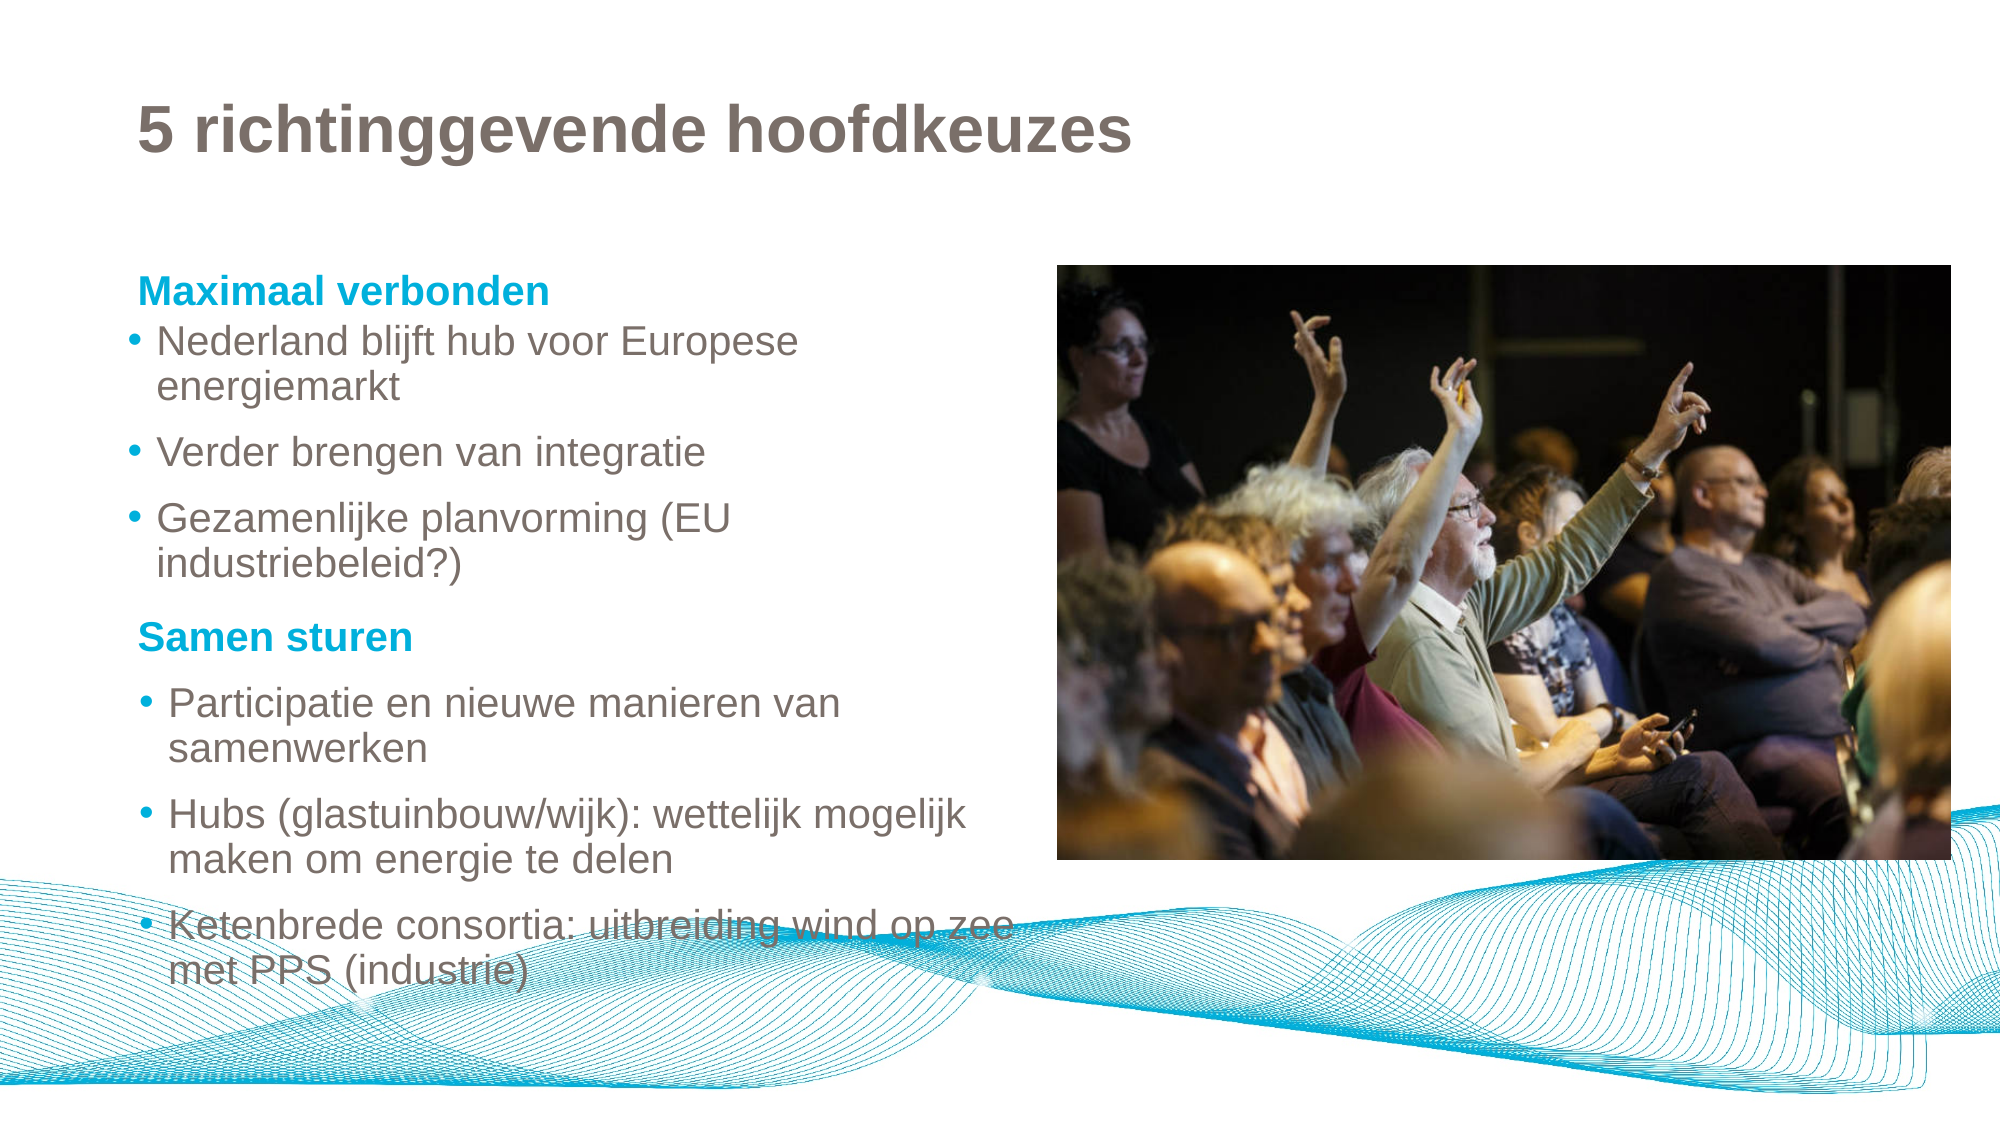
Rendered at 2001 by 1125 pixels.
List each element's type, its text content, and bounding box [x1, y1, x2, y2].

title 5 richtinggevende hoofdkeuzes [137, 94, 1556, 168]
picture [0, 0, 2000, 1125]
text_box Maximaal verbonden [137, 269, 953, 317]
text_box Participatie en nieuwe manieren van samenwerken Hubs (glastuinbouw/wijk): wettelijk mogelijk maken om energie te delen Ketenbrede consortia: uitbreiding wind op zee met PPS (industrie) [139, 681, 1023, 986]
text_box Samen sturen [137, 615, 953, 663]
list Nederland blijft hub voor Europese energiemarkt Verder brengen van integratie Gezamenlijke planvorming (EU industriebeleid?) [127, 319, 943, 940]
